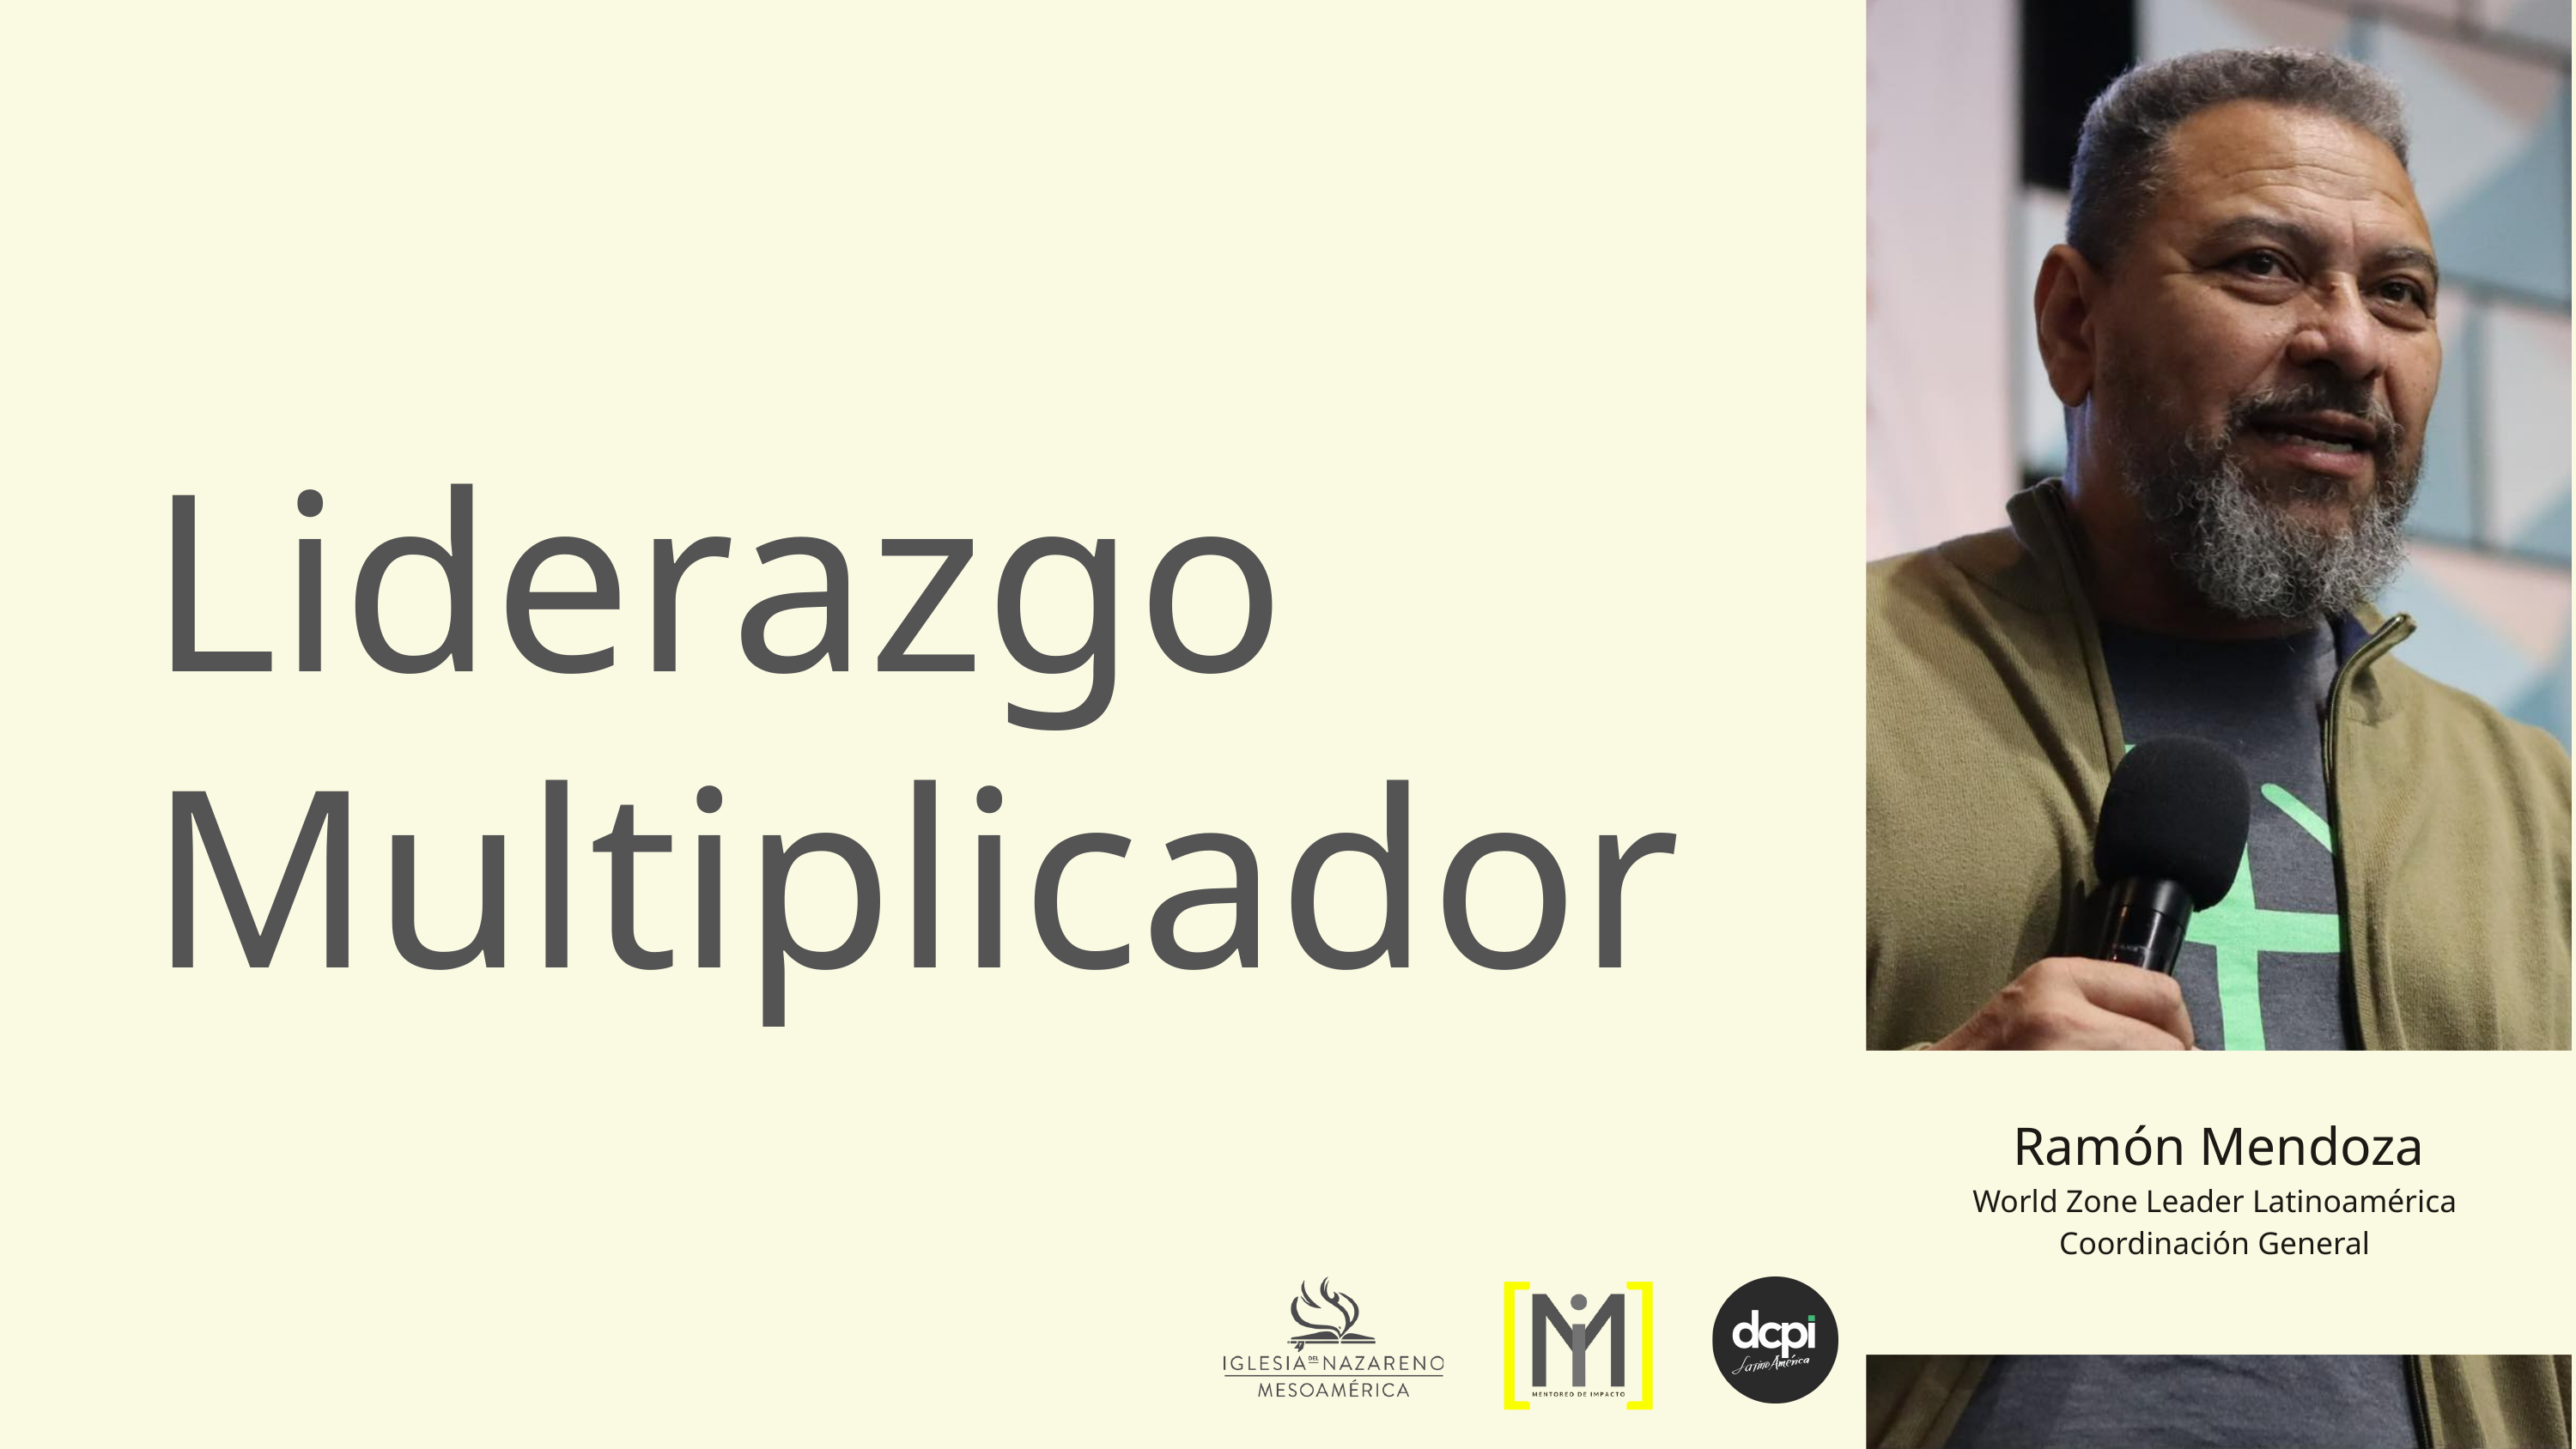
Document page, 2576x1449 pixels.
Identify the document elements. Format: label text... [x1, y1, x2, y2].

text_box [1223, 1249, 1839, 1431]
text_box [1866, 1362, 2573, 1449]
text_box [1755, 1050, 2576, 1355]
text_box Liderazgo Multiplicador [149, 425, 1756, 1018]
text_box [1866, 0, 2573, 1049]
